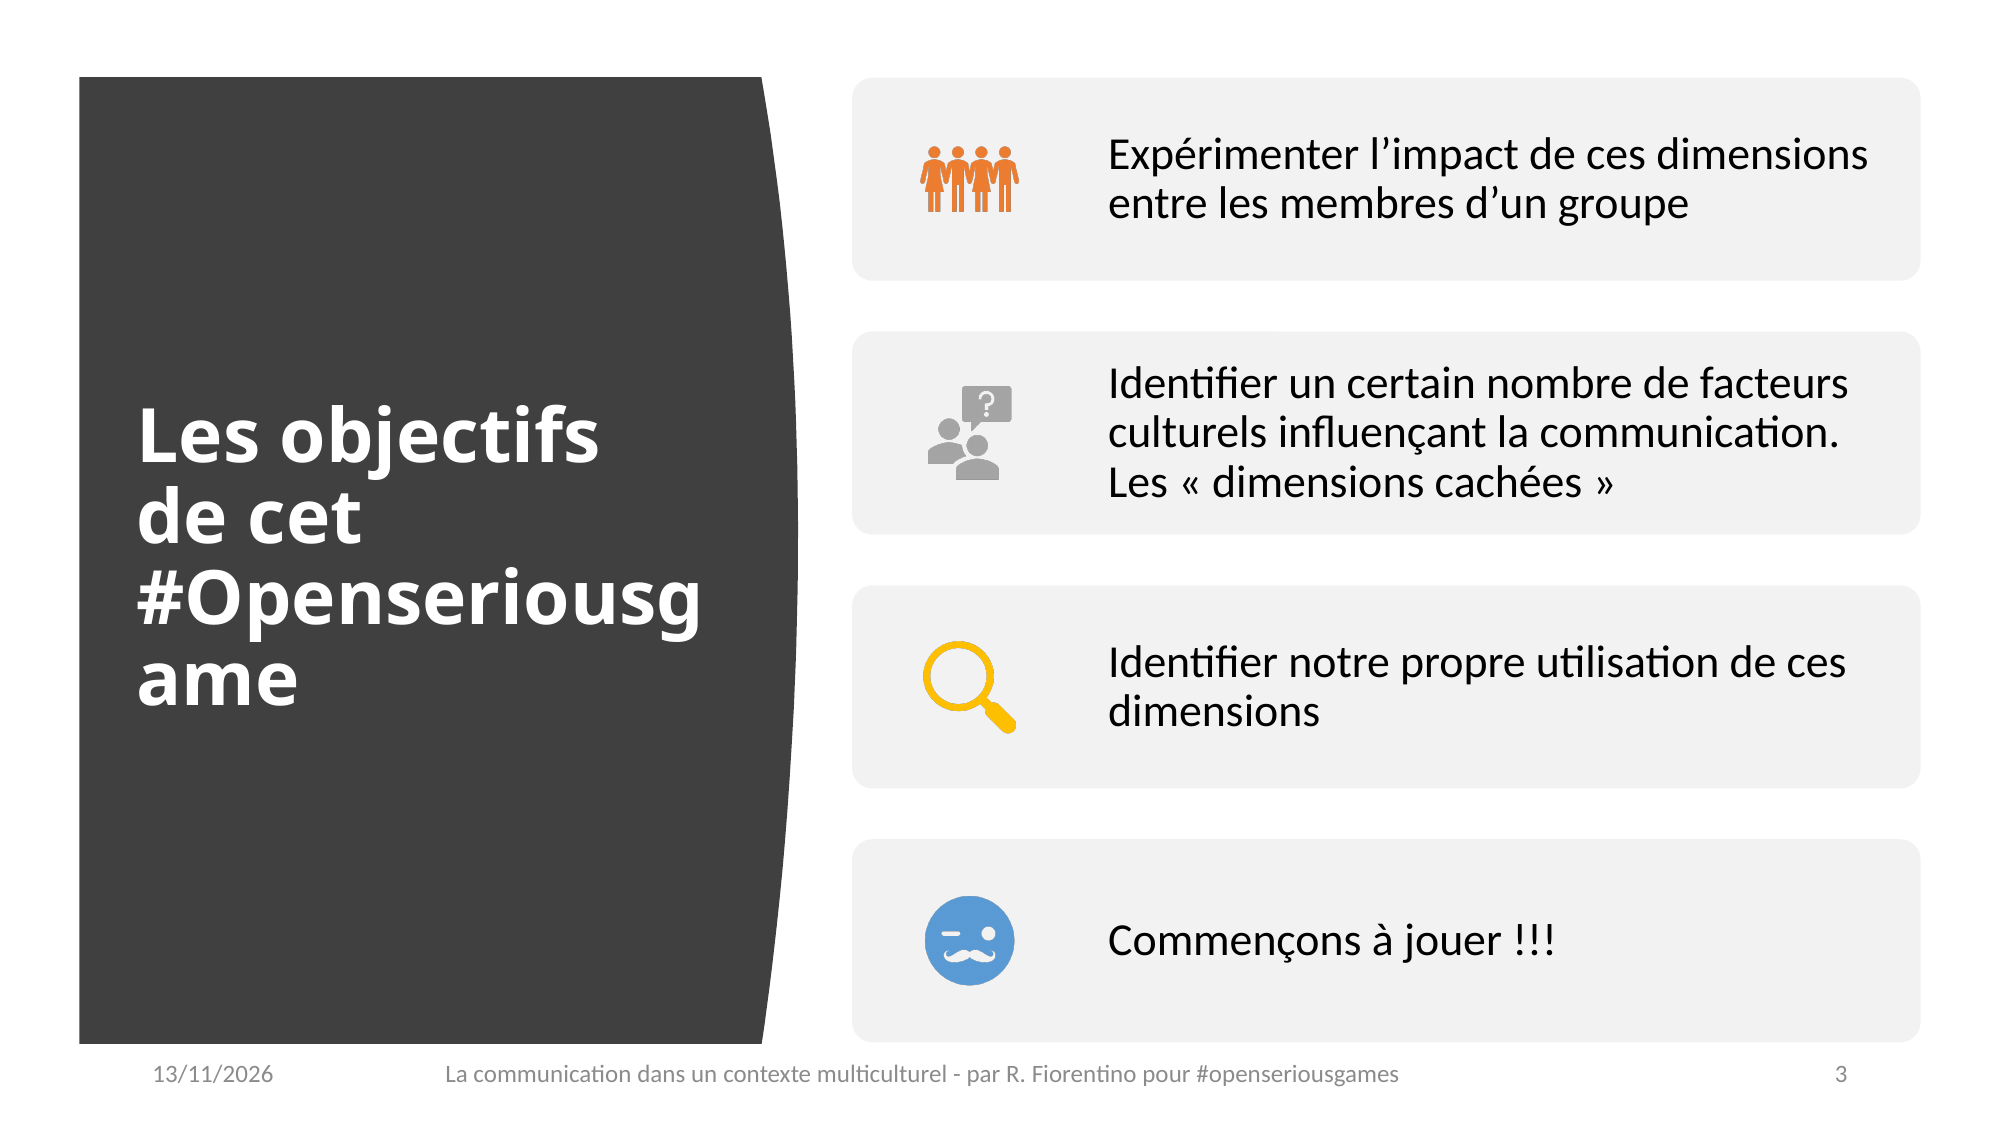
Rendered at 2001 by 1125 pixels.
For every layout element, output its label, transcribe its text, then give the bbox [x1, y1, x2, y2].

title Les objectifs de cet #Openseriousgame [121, 166, 724, 954]
text_box [78, 76, 800, 1045]
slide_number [137, 1042, 293, 1103]
footer La communication dans un contexte multiculturel - par R. Fiorentino pour #openseriousgames [326, 1042, 1520, 1103]
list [852, 77, 1921, 1043]
slide_number 3 [1541, 1043, 1863, 1103]
